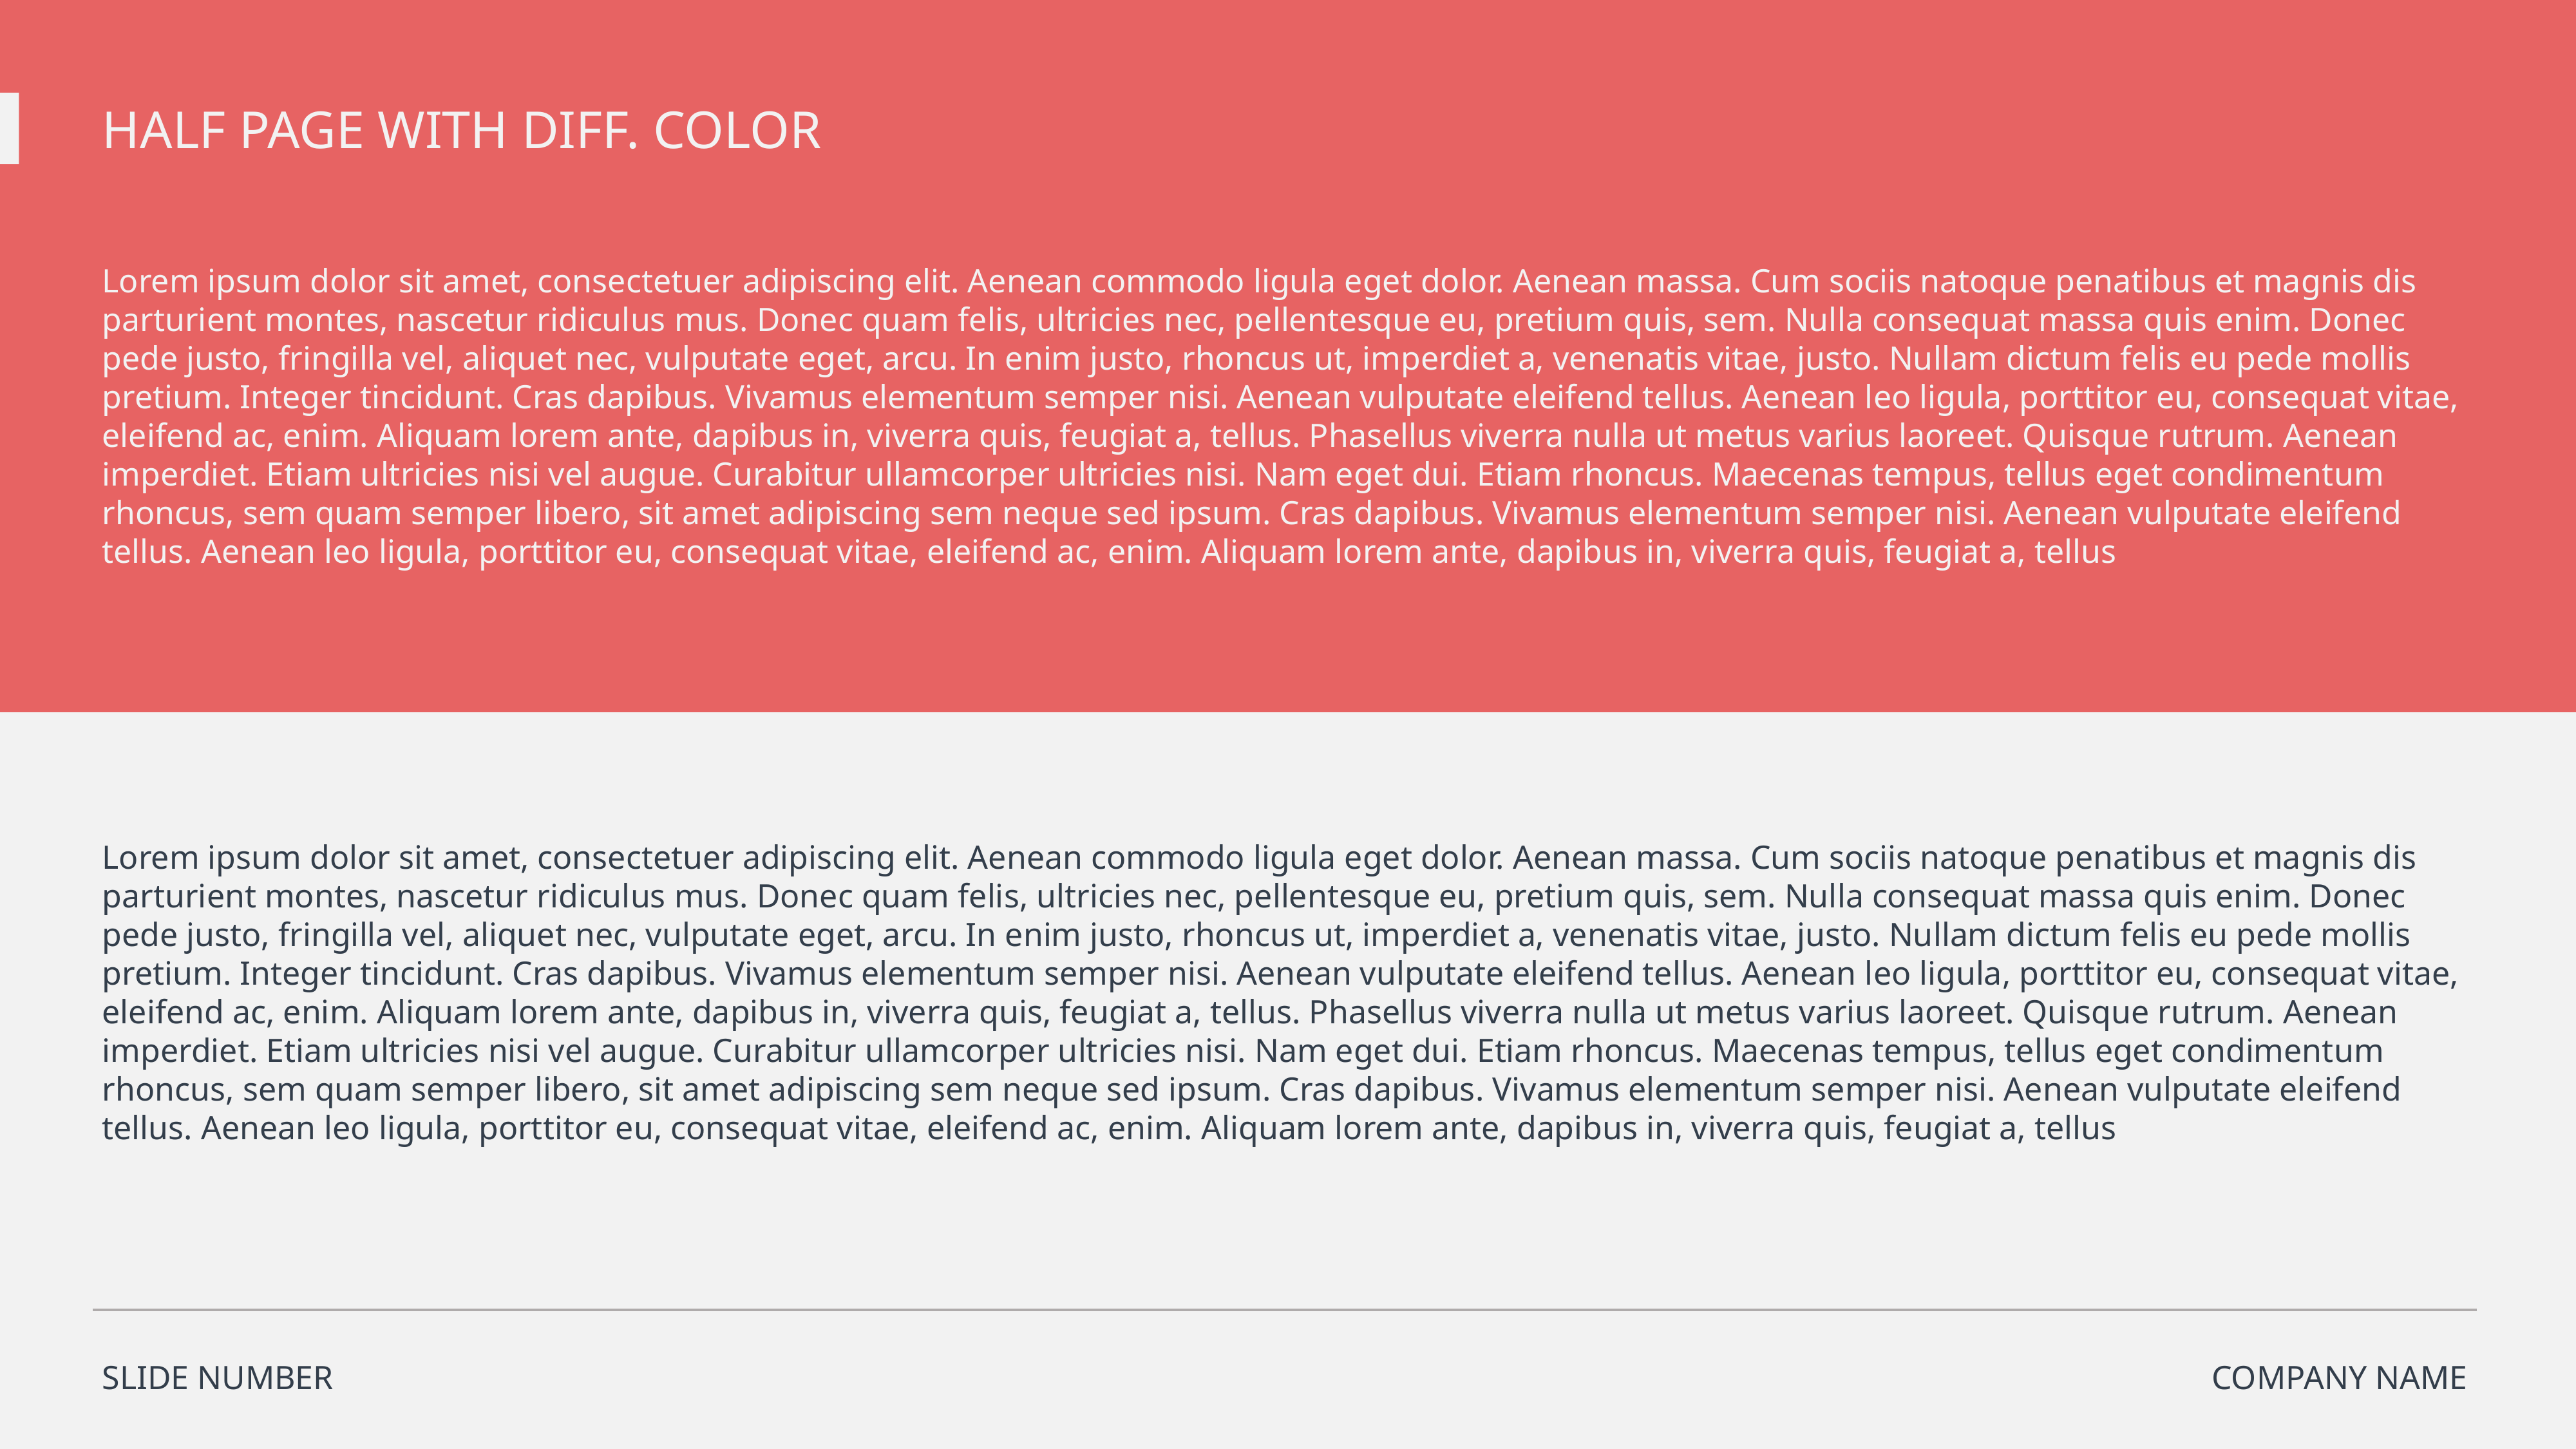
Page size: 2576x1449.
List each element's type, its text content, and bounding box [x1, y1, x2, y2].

text_box [0, 712, 2576, 1449]
text_box SLIDE NUMBER [92, 1352, 363, 1401]
text_box Lorem ipsum dolor sit amet, consectetuer adipiscing elit. Aenean commodo ligula eget dolor. Aenean massa. Cum sociis natoque penatibus et magnis dis parturient montes, nascetur ridiculus mus. Donec quam felis, ultricies nec, pellentesque eu, pretium quis, sem. Nulla consequat massa quis enim. Donec pede justo, fringilla vel, aliquet nec, vulputate eget, arcu. In enim justo, rhoncus ut, imperdiet a, venenatis vitae, justo. Nullam dictum felis eu pede mollis pretium. Integer tincidunt. Cras dapibus. Vivamus elementum semper nisi. Aenean vulputate eleifend tellus. Aenean leo ligula, porttitor eu, consequat vitae, eleifend ac, enim. Aliquam lorem ante, dapibus in, viverra quis, feugiat a, tellus. Phasellus viverra nulla ut metus varius laoreet. Quisque rutrum. Aenean imperdiet. Etiam ultricies nisi vel augue. Curabitur ullamcorper ultricies nisi. Nam eget dui. Etiam rhoncus. Maecenas tempus, tellus eget condimentum rhoncus, sem quam semper libero, sit amet adipiscing sem neque sed ipsum. Cras dapibus. Vivamus elementum semper nisi. Aenean vulputate eleifend tellus. Aenean leo ligula, porttitor eu, consequat vitae, eleifend ac, enim. Aliquam lorem ante, dapibus in, viverra quis, feugiat a, tellus [92, 831, 2494, 1189]
text_box Lorem ipsum dolor sit amet, consectetuer adipiscing elit. Aenean commodo ligula eget dolor. Aenean massa. Cum sociis natoque penatibus et magnis dis parturient montes, nascetur ridiculus mus. Donec quam felis, ultricies nec, pellentesque eu, pretium quis, sem. Nulla consequat massa quis enim. Donec pede justo, fringilla vel, aliquet nec, vulputate eget, arcu. In enim justo, rhoncus ut, imperdiet a, venenatis vitae, justo. Nullam dictum felis eu pede mollis pretium. Integer tincidunt. Cras dapibus. Vivamus elementum semper nisi. Aenean vulputate eleifend tellus. Aenean leo ligula, porttitor eu, consequat vitae, eleifend ac, enim. Aliquam lorem ante, dapibus in, viverra quis, feugiat a, tellus. Phasellus viverra nulla ut metus varius laoreet. Quisque rutrum. Aenean imperdiet. Etiam ultricies nisi vel augue. Curabitur ullamcorper ultricies nisi. Nam eget dui. Etiam rhoncus. Maecenas tempus, tellus eget condimentum rhoncus, sem quam semper libero, sit amet adipiscing sem neque sed ipsum. Cras dapibus. Vivamus elementum semper nisi. Aenean vulputate eleifend tellus. Aenean leo ligula, porttitor eu, consequat vitae, eleifend ac, enim. Aliquam lorem ante, dapibus in, viverra quis, feugiat a, tellus [92, 255, 2494, 613]
text_box [0, 92, 19, 165]
text_box HALF PAGE WITH DIFF. COLOR [92, 92, 1085, 164]
text_box COMPANY NAME [2177, 1352, 2477, 1401]
